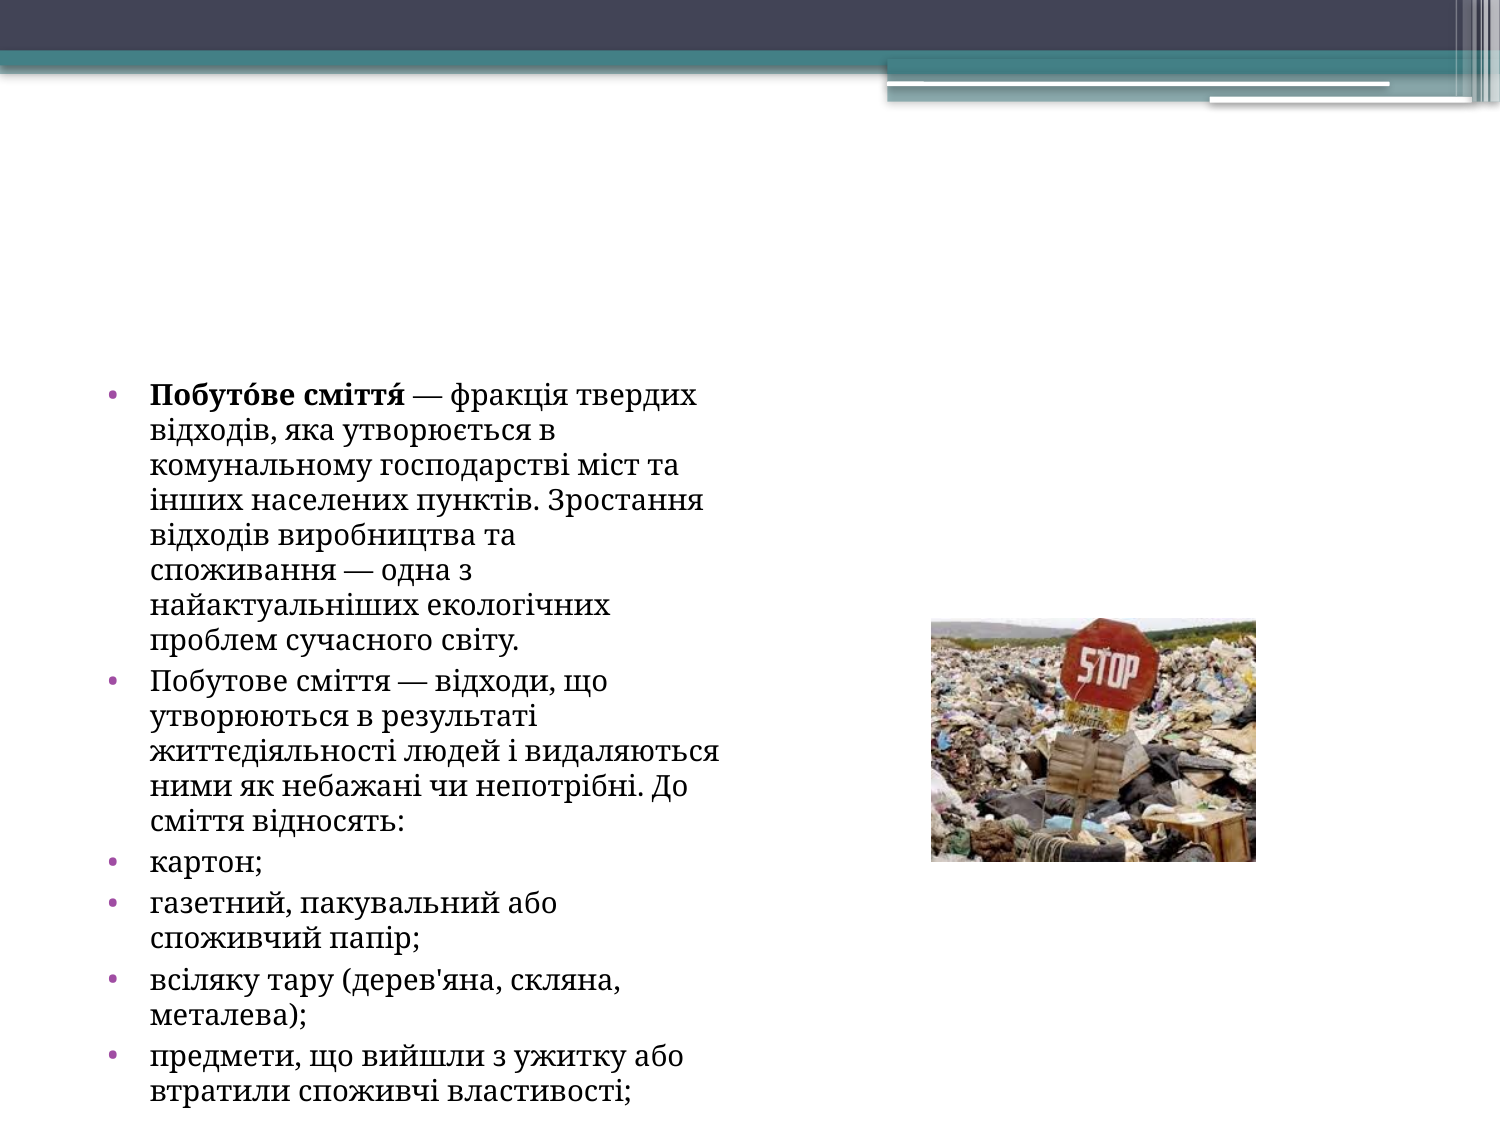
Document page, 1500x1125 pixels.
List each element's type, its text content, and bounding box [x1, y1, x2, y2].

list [931, 618, 1256, 862]
list Побуто́ве сміття́ — фракція твердих відходів, яка утворюється в комунальному господарстві міст та інших населених пунктів. Зростання відходів виробництва та споживання — одна з найактуальніших екологічних проблем сучасного світу. Побутове сміття — відходи, що утворюються в результаті життєдіяльності людей і видаляються ними як небажані чи непотрібні. До сміття відносять: картон; газетний, пакувальний або споживчий папір; всіляку тару (дерев'яна, скляна, металева); предмети, що вийшли з ужитку або втратили споживчі властивості; [75, 368, 738, 1112]
